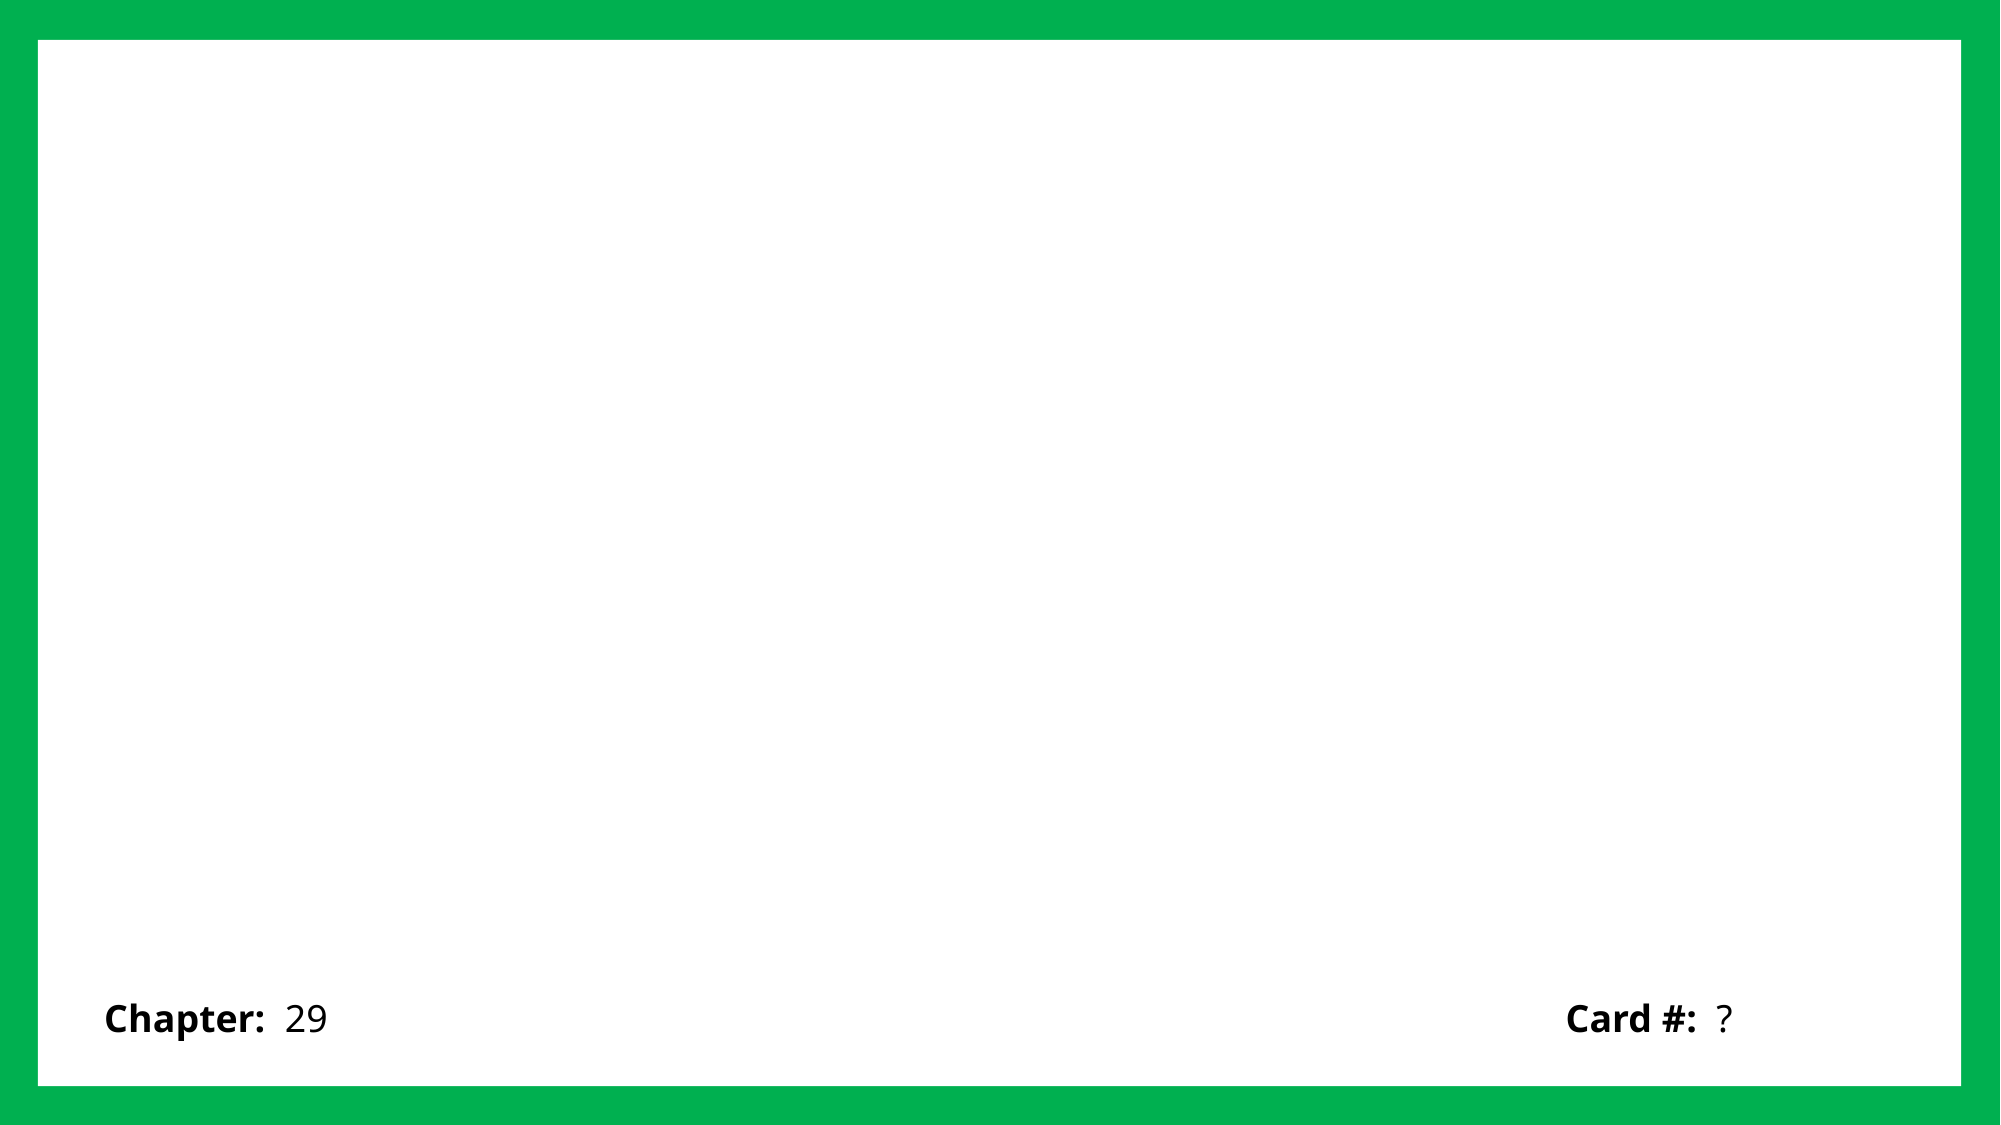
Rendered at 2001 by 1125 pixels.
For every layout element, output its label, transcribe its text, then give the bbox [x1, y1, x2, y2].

text_box Card #: ? [1550, 987, 1913, 1047]
text_box Chapter: 29 [89, 987, 605, 1048]
